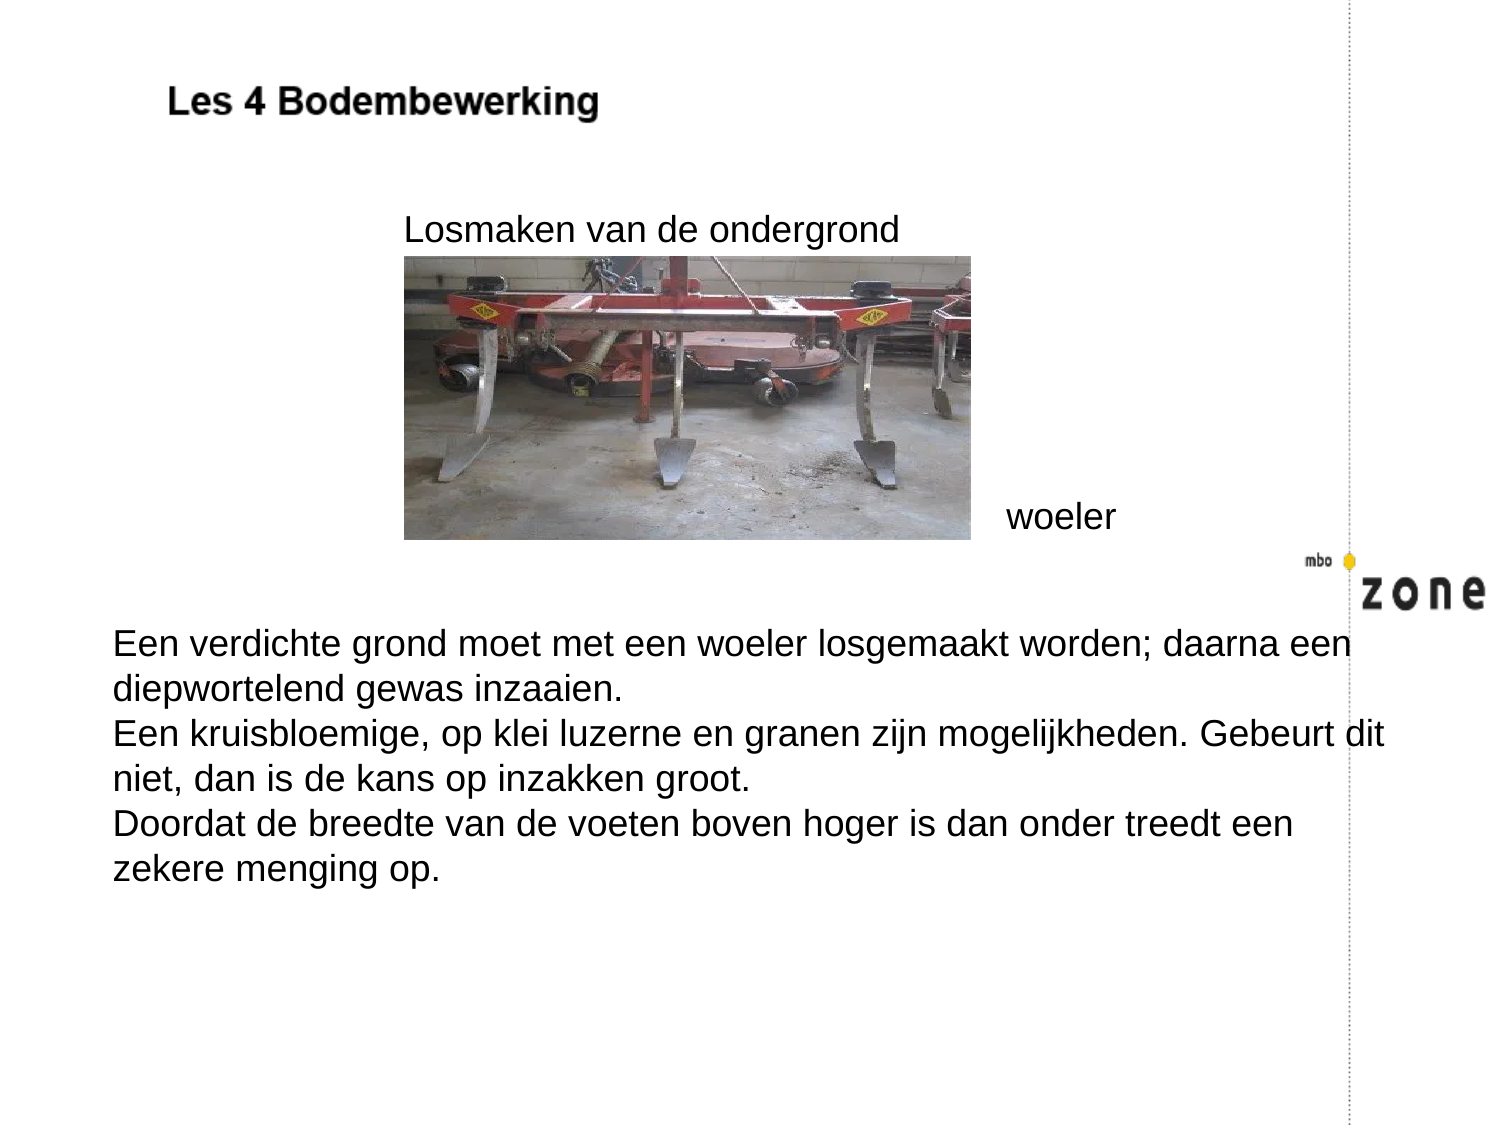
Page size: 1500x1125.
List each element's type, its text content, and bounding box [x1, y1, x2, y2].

text_box woeler [991, 484, 1132, 545]
text_box Losmaken van de ondergrond [388, 197, 916, 258]
picture [151, 69, 634, 139]
picture [1197, 0, 1500, 1125]
text_box Een verdichte grond moet met een woeler losgemaakt worden; daarna een diepwortelend gewas inzaaien. Een kruisbloemige, op klei luzerne en granen zijn mogelijkheden. Gebeurt dit niet, dan is de kans op inzakken groot. Doordat de breedte van de voeten boven hoger is dan onder treedt een zekere menging op. [97, 611, 1402, 897]
picture [404, 256, 971, 540]
